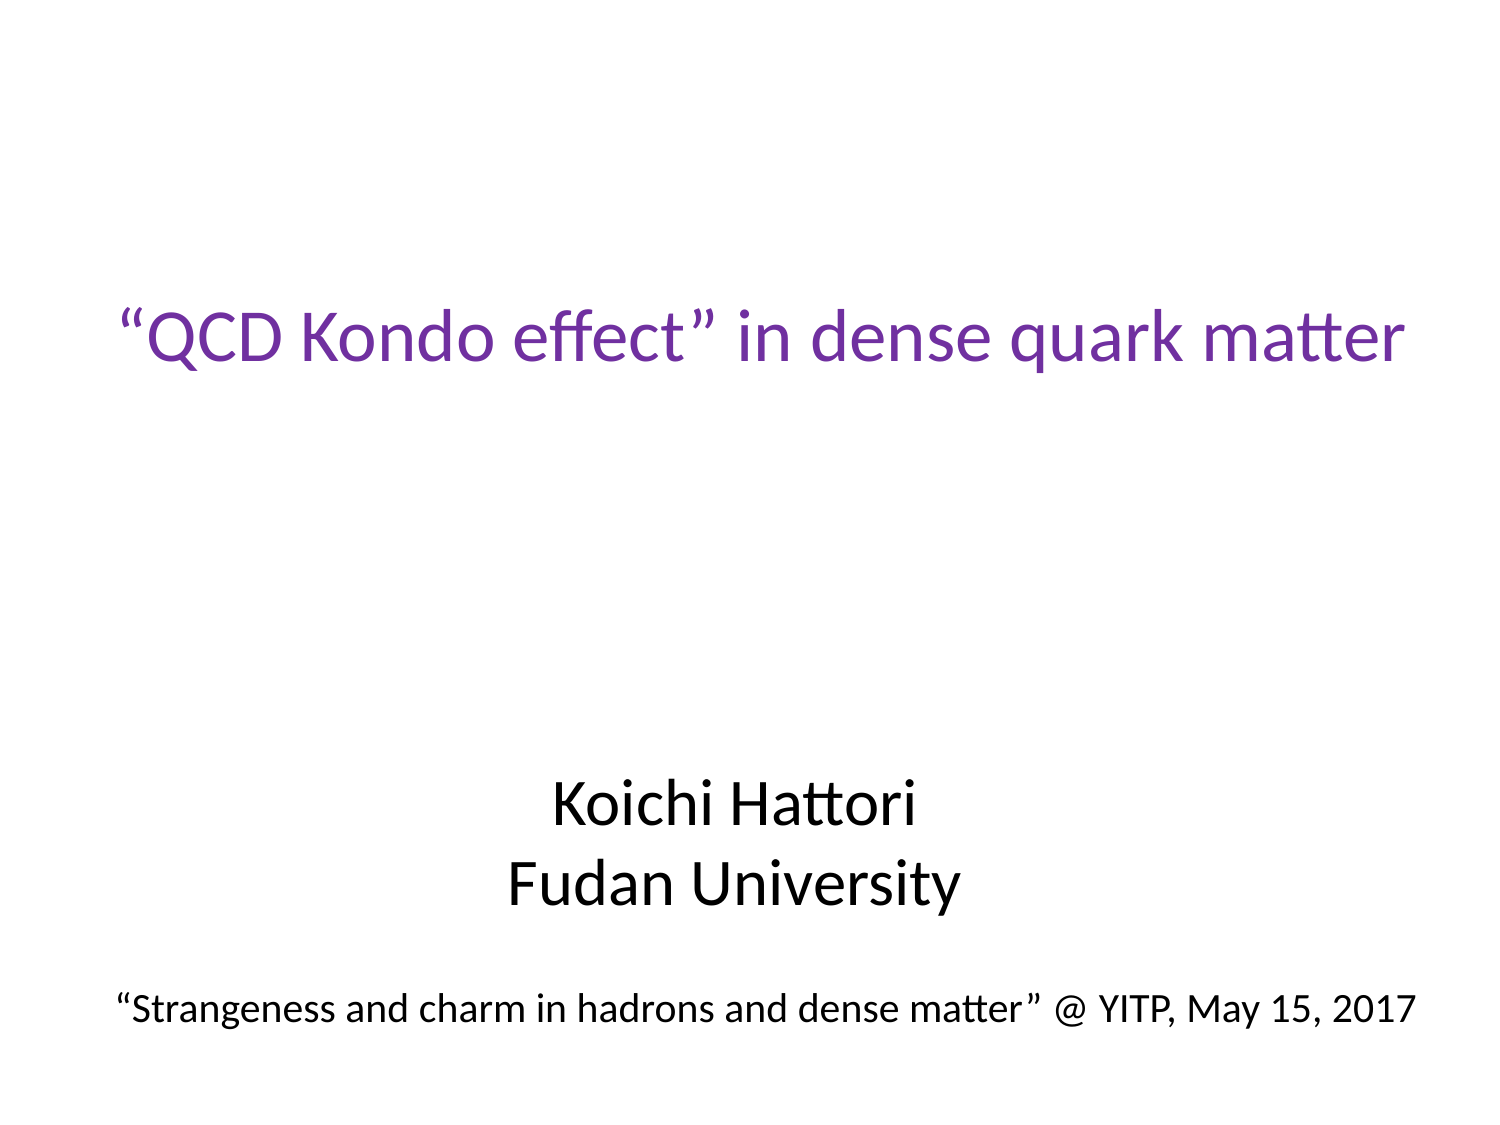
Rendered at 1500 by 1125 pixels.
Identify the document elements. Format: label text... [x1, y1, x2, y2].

text_box “QCD Kondo effect” in dense quark matter [100, 279, 1441, 384]
text_box Koichi Hattori Fudan University [492, 751, 978, 927]
text_box “Strangeness and charm in hadrons and dense matter” @ YITP, May 15, 2017 [99, 973, 1433, 1039]
